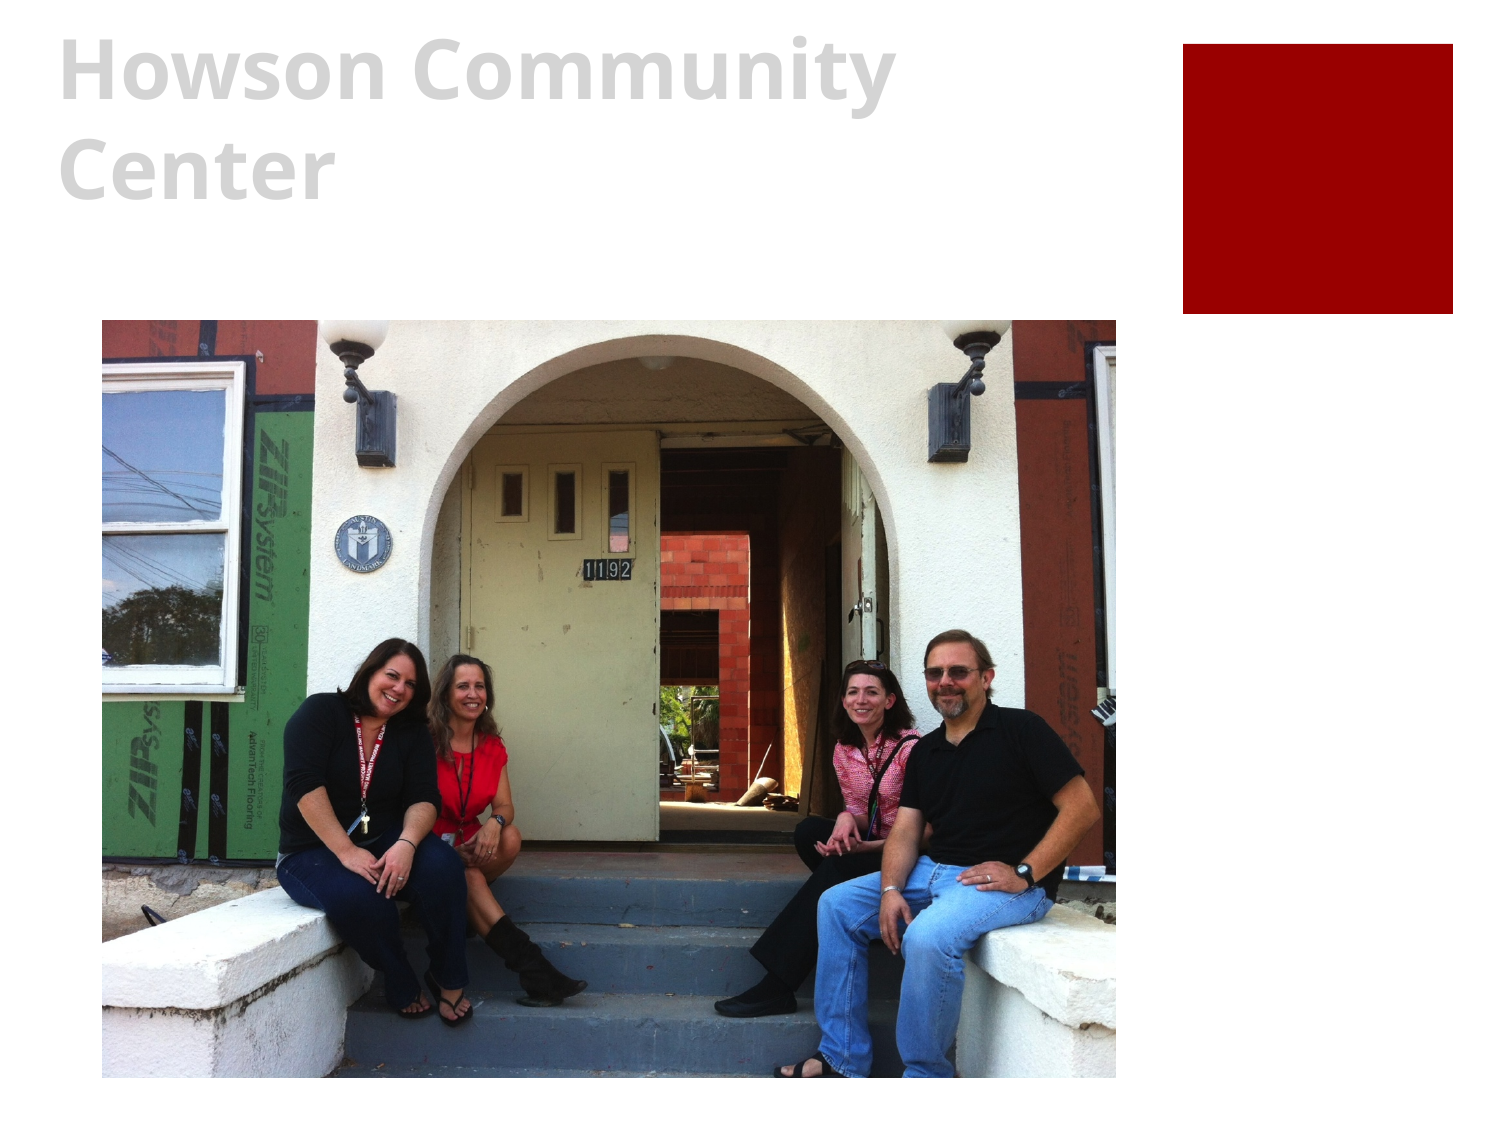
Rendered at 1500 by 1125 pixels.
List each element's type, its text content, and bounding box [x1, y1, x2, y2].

title Howson Community Center [41, 75, 1194, 224]
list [0, 319, 1239, 1079]
